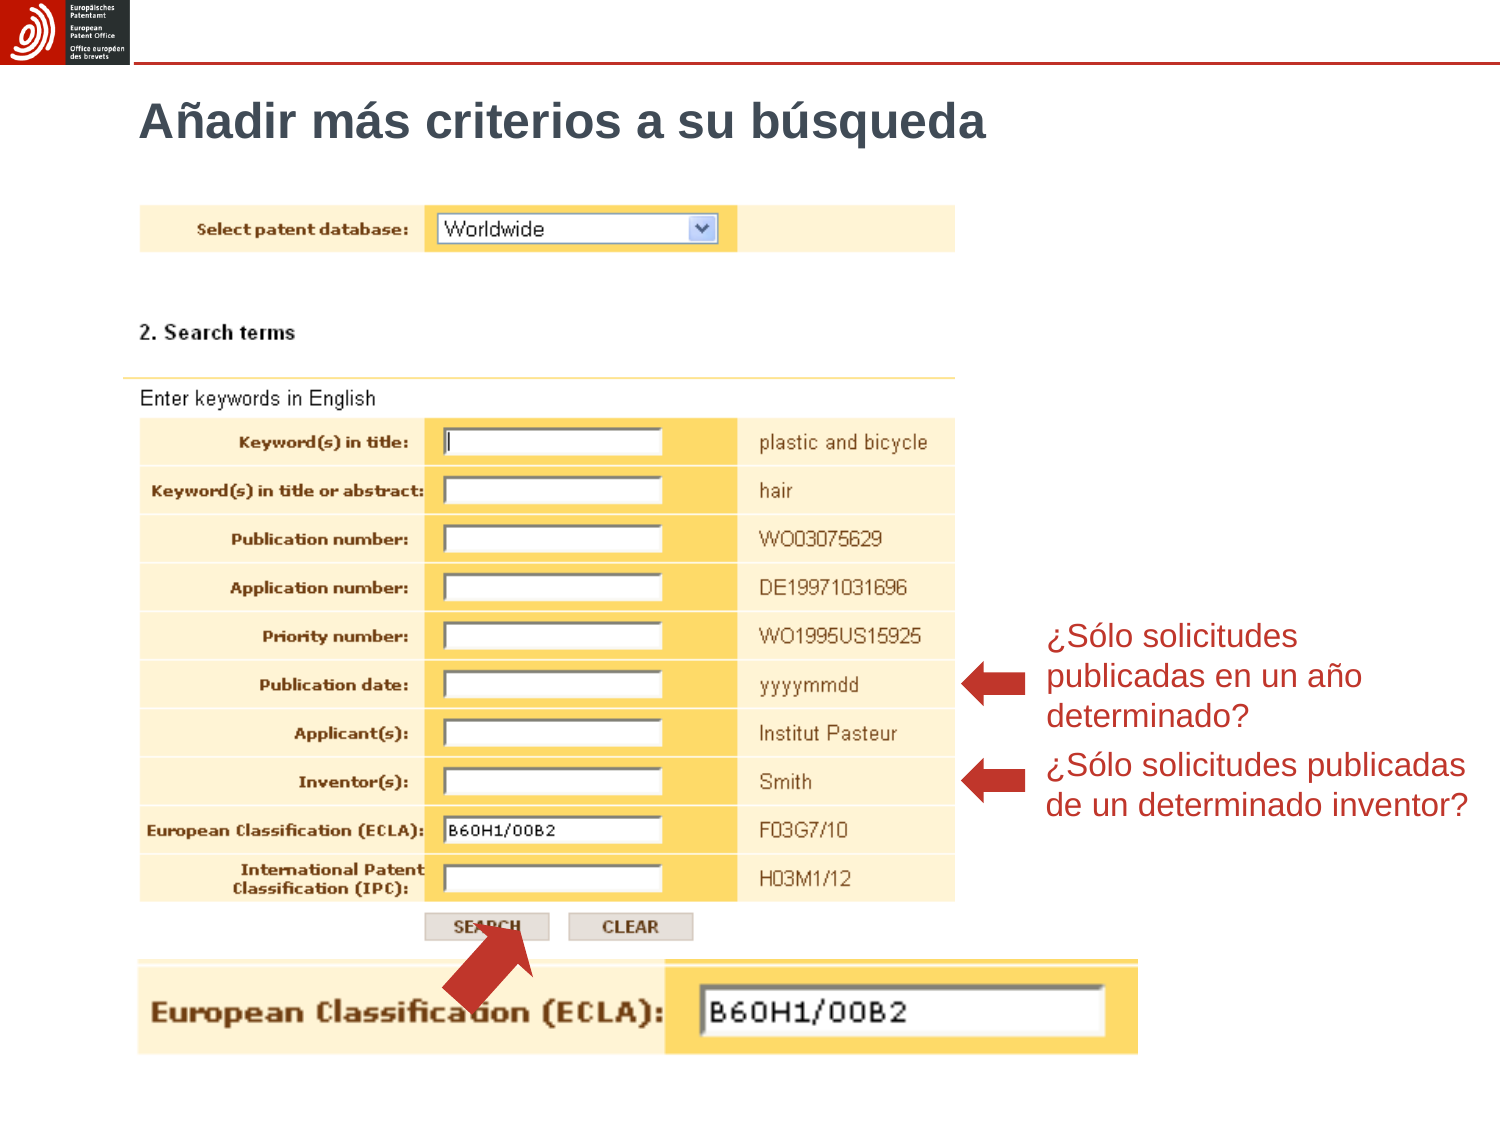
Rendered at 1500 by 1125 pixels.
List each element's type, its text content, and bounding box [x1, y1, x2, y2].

text_box [960, 757, 1026, 804]
title Añadir más criterios a su búsqueda [123, 66, 1386, 172]
text_box [960, 660, 1026, 707]
picture [0, 0, 130, 65]
text_box ¿Sólo solicitudes publicadas de un determinado inventor? [1030, 735, 1500, 830]
picture [123, 196, 1138, 1059]
text_box ¿Sólo solicitudes publicadas en un año determinado? [1031, 607, 1476, 742]
